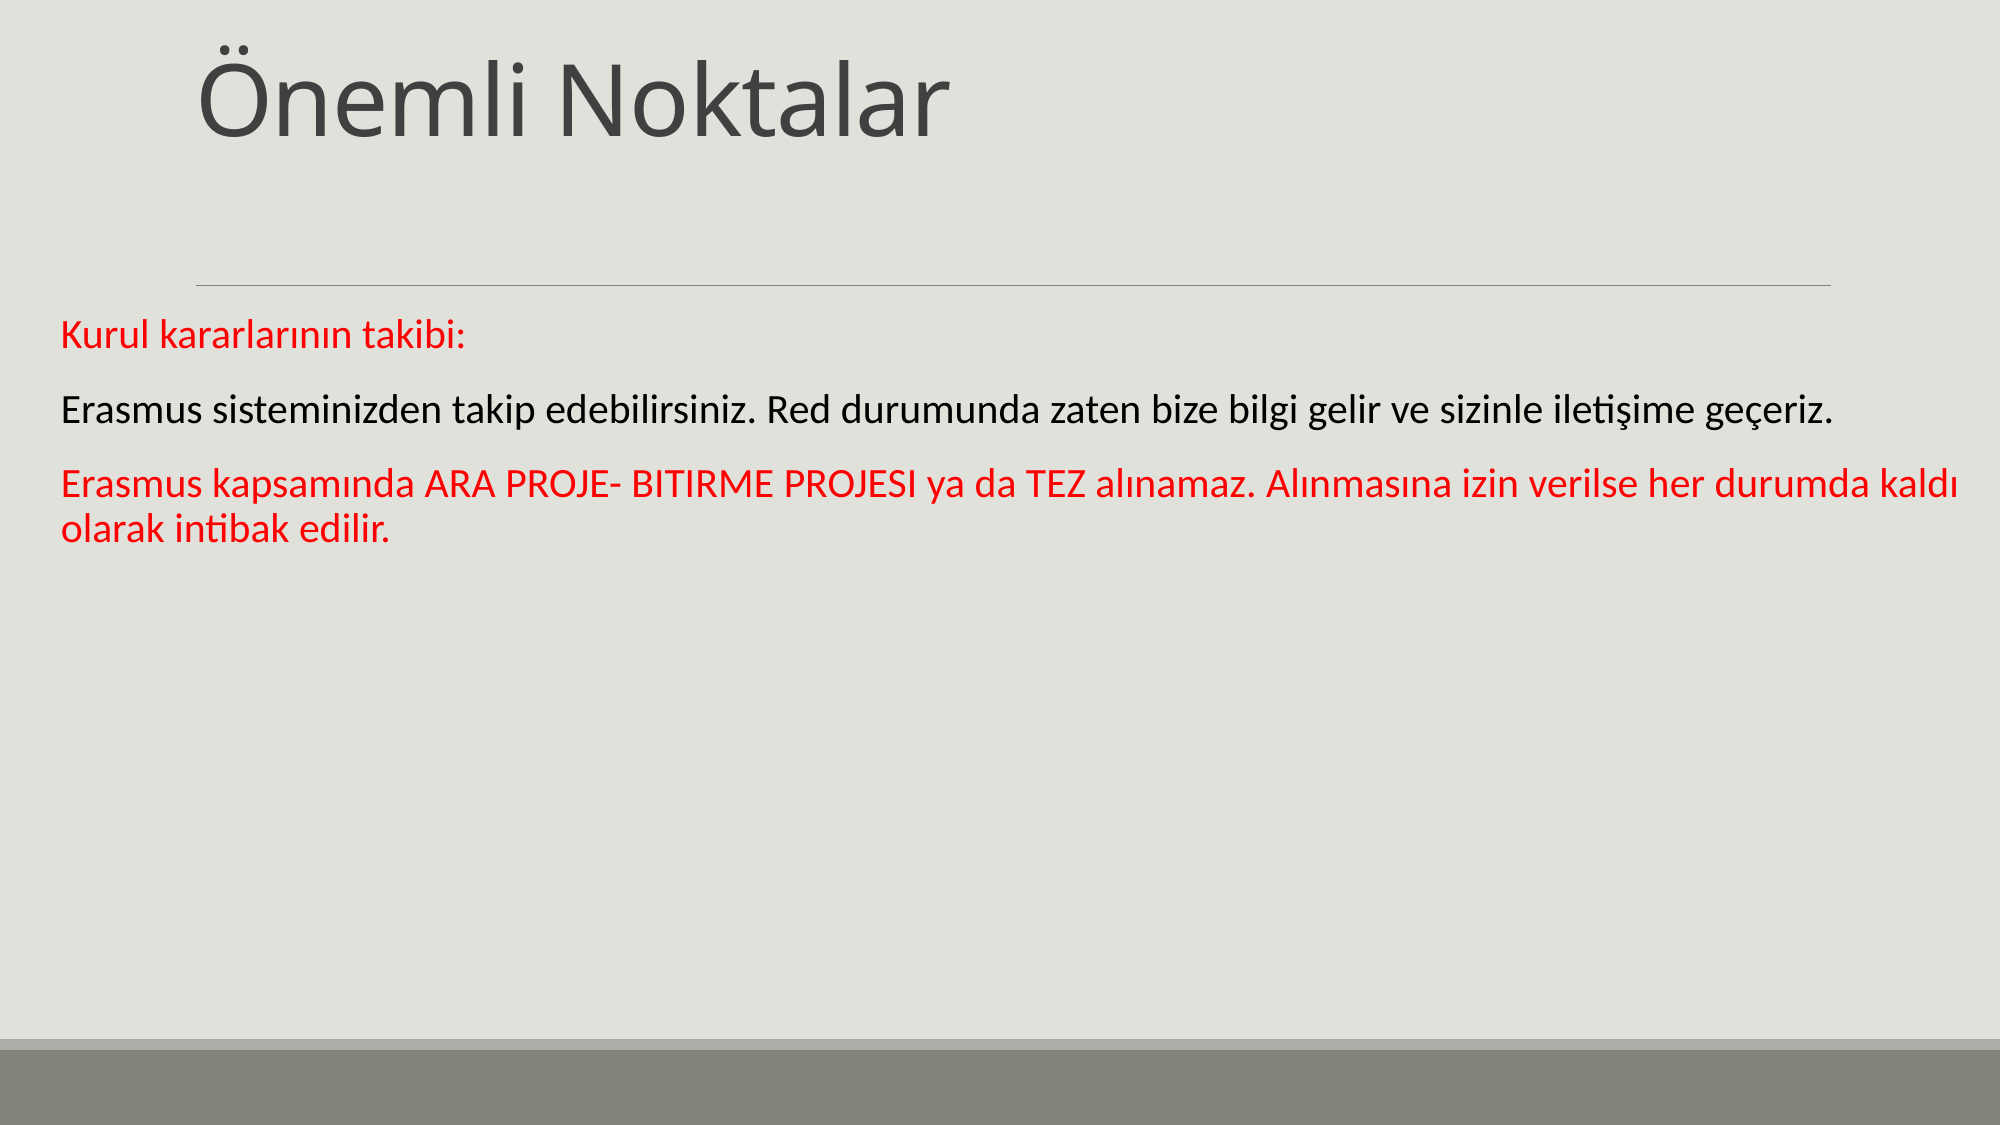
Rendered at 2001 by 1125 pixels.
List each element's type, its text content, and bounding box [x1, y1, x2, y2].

title Önemli Noktalar [180, 47, 1830, 165]
list Kurul kararlarının takibi: Erasmus sisteminizden takip edebilirsiniz. Red durumunda zaten bize bilgi gelir ve sizinle iletişime geçeriz. Erasmus kapsamında ARA PROJE- BITIRME PROJESI ya da TEZ alınamaz. Alınmasına izin verilse her durumda kaldı olarak intibak edilir. [45, 305, 2000, 1125]
